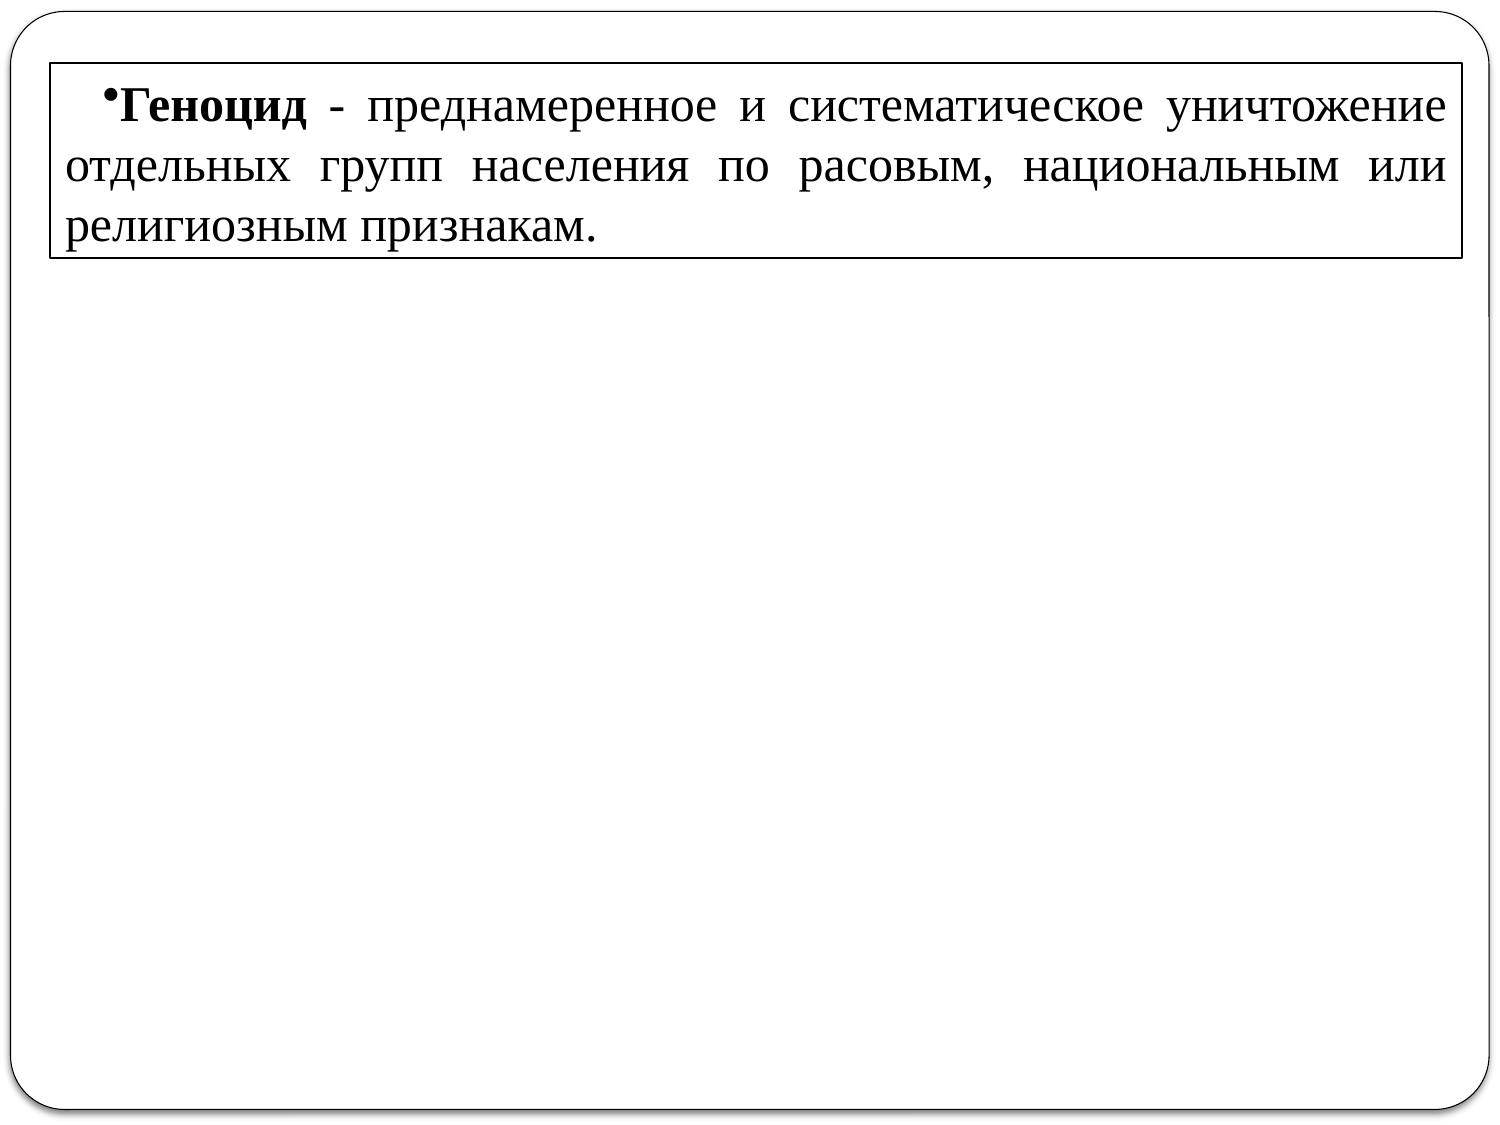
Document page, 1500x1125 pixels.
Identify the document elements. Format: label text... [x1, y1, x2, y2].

text_box Геноцид - преднамеренное и систематическое уничтожение отдельных групп населения по расовым, национальным или религиозным признакам. [49, 62, 1463, 259]
